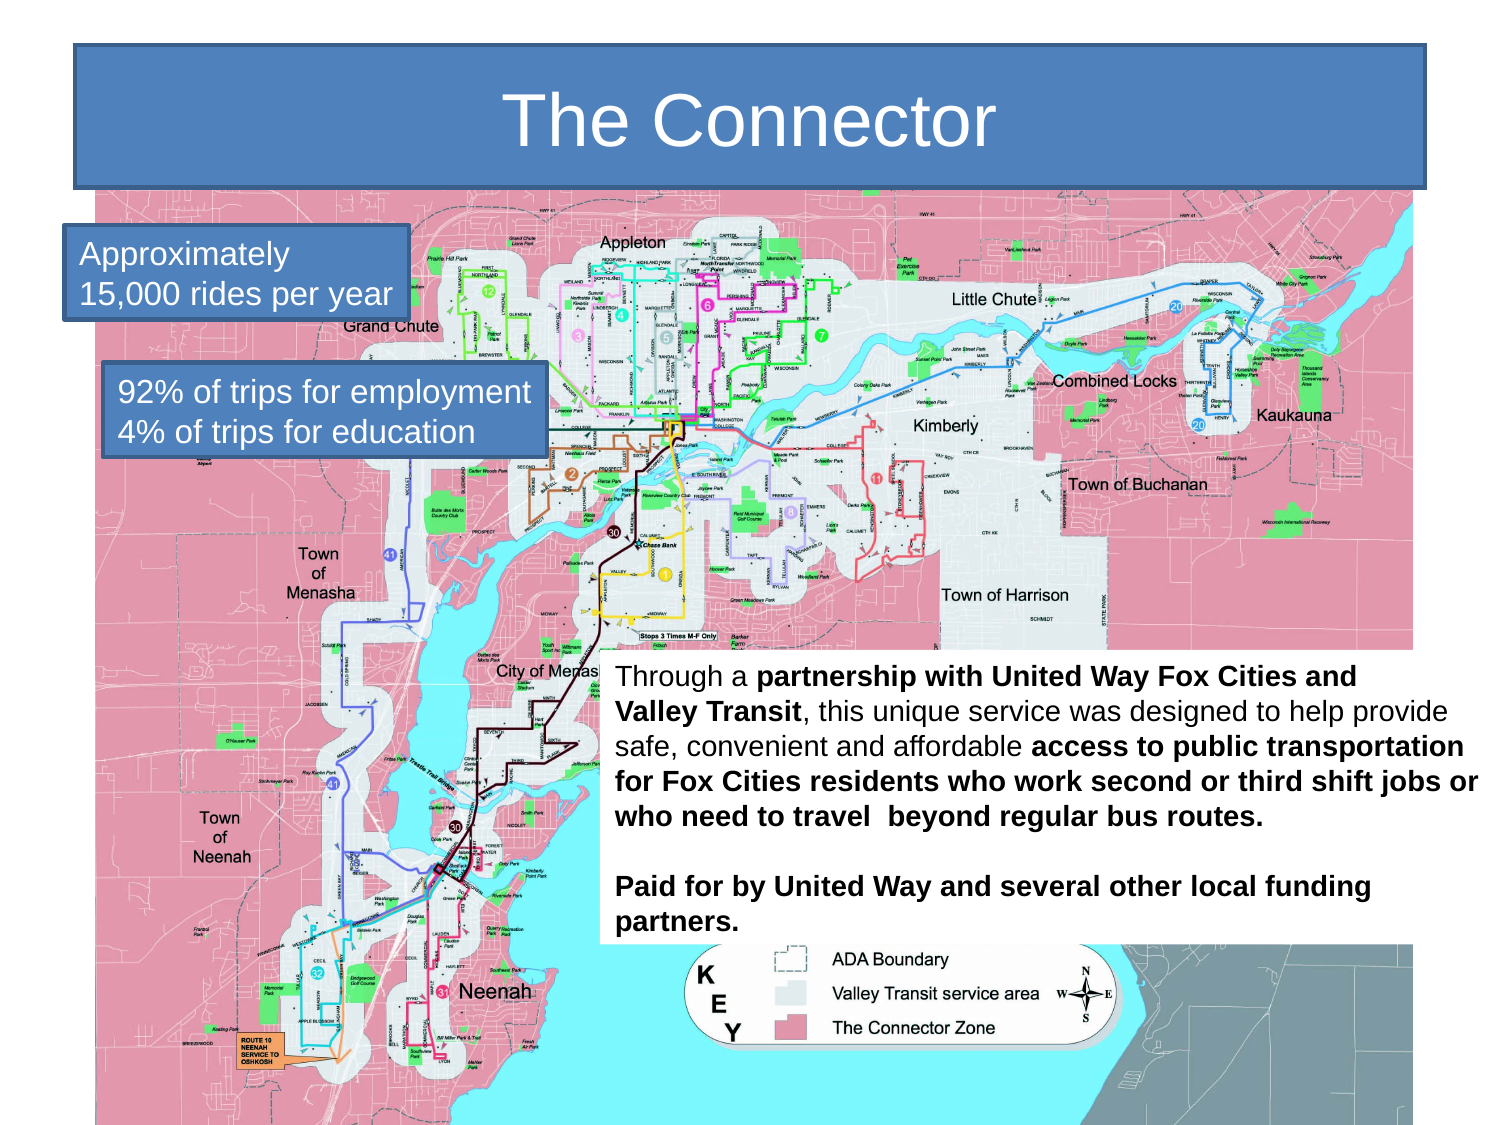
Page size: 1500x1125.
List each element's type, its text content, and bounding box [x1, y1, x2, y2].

text_box Approximately 15,000 rides per year [62, 223, 90, 322]
text_box Through a partnership with United Way Fox Cities and Valley Transit, this unique service was designed to help provide safe, convenient and affordable access to public transportation for Fox Cities residents who work second or third shift jobs or who need to travel beyond regular bus routes. Paid for by United Way and several other local funding partners. [1416, 649, 1500, 945]
title The Connector [73, 43, 1427, 190]
picture [95, 112, 1413, 1125]
